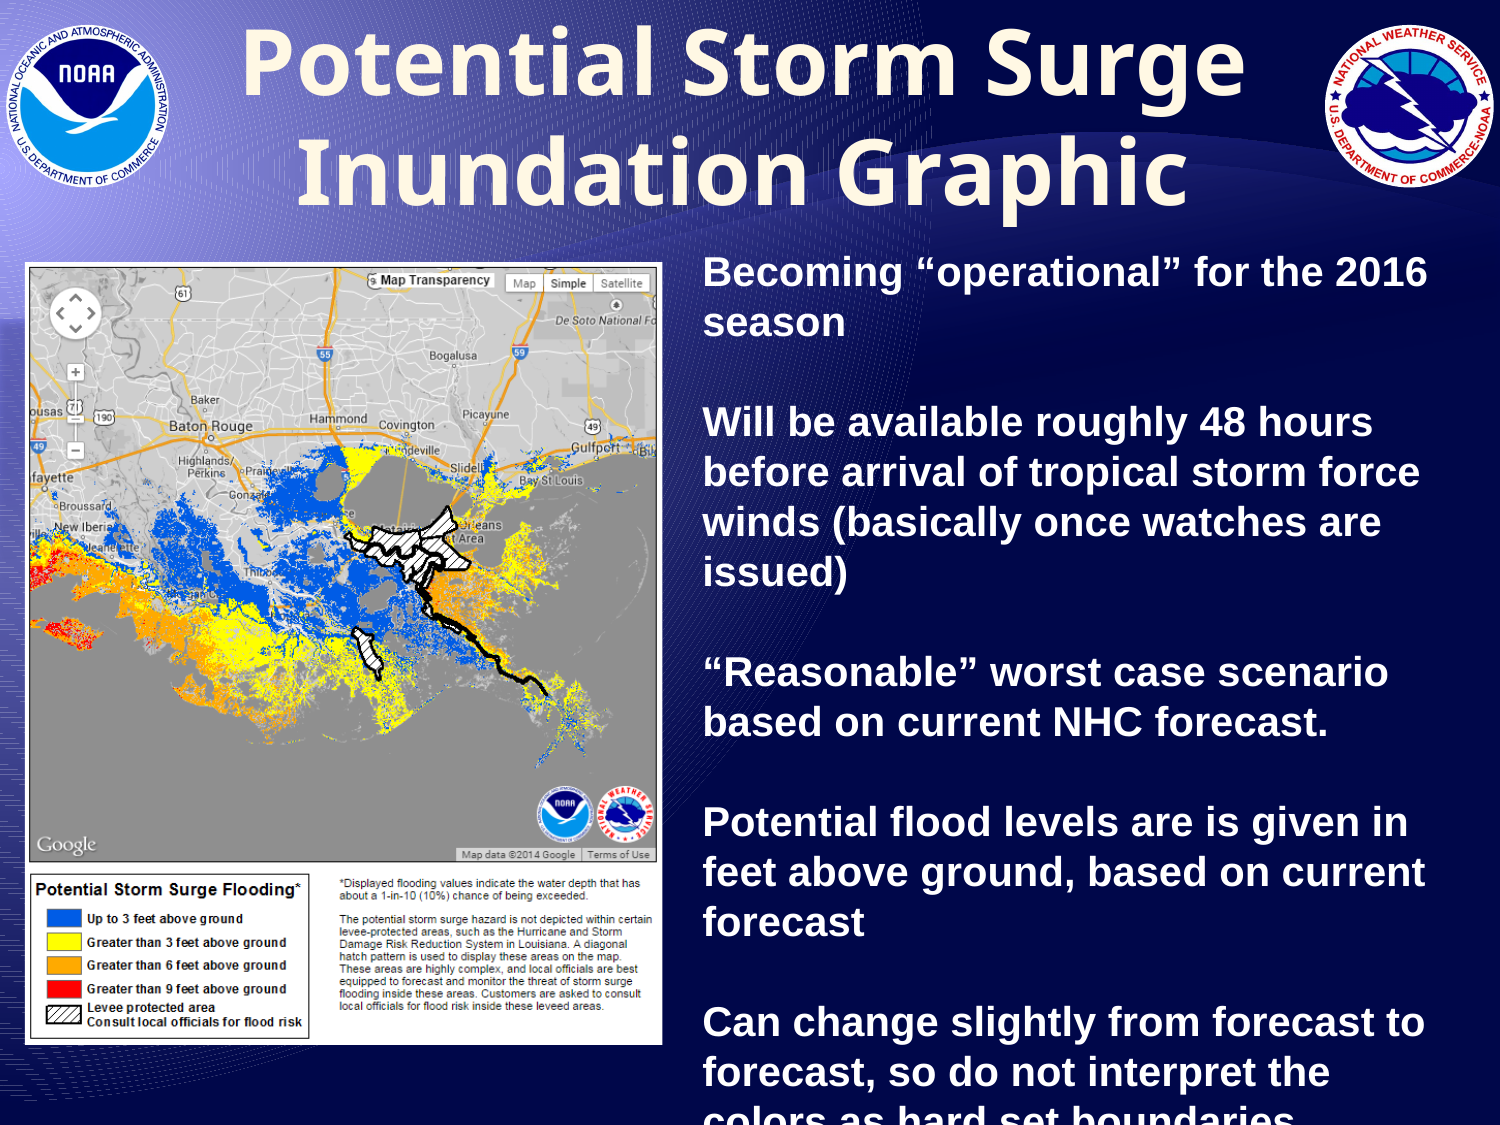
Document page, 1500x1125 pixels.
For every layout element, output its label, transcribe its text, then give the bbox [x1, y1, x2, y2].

picture [6, 24, 168, 188]
text_box Potential Storm Surge Inundation Graphic [162, 93, 1325, 225]
picture [1325, 24, 1494, 188]
picture [24, 262, 663, 1046]
text_box Becoming “operational” for the 2016 season Will be available roughly 48 hours before arrival of tropical storm force winds (basically once watches are issued) “Reasonable” worst case scenario based on current NHC forecast. Potential flood levels are is given in feet above ground, based on current forecast Can change slightly from forecast to forecast, so do not interpret the colors as hard set boundaries [687, 237, 1463, 1125]
